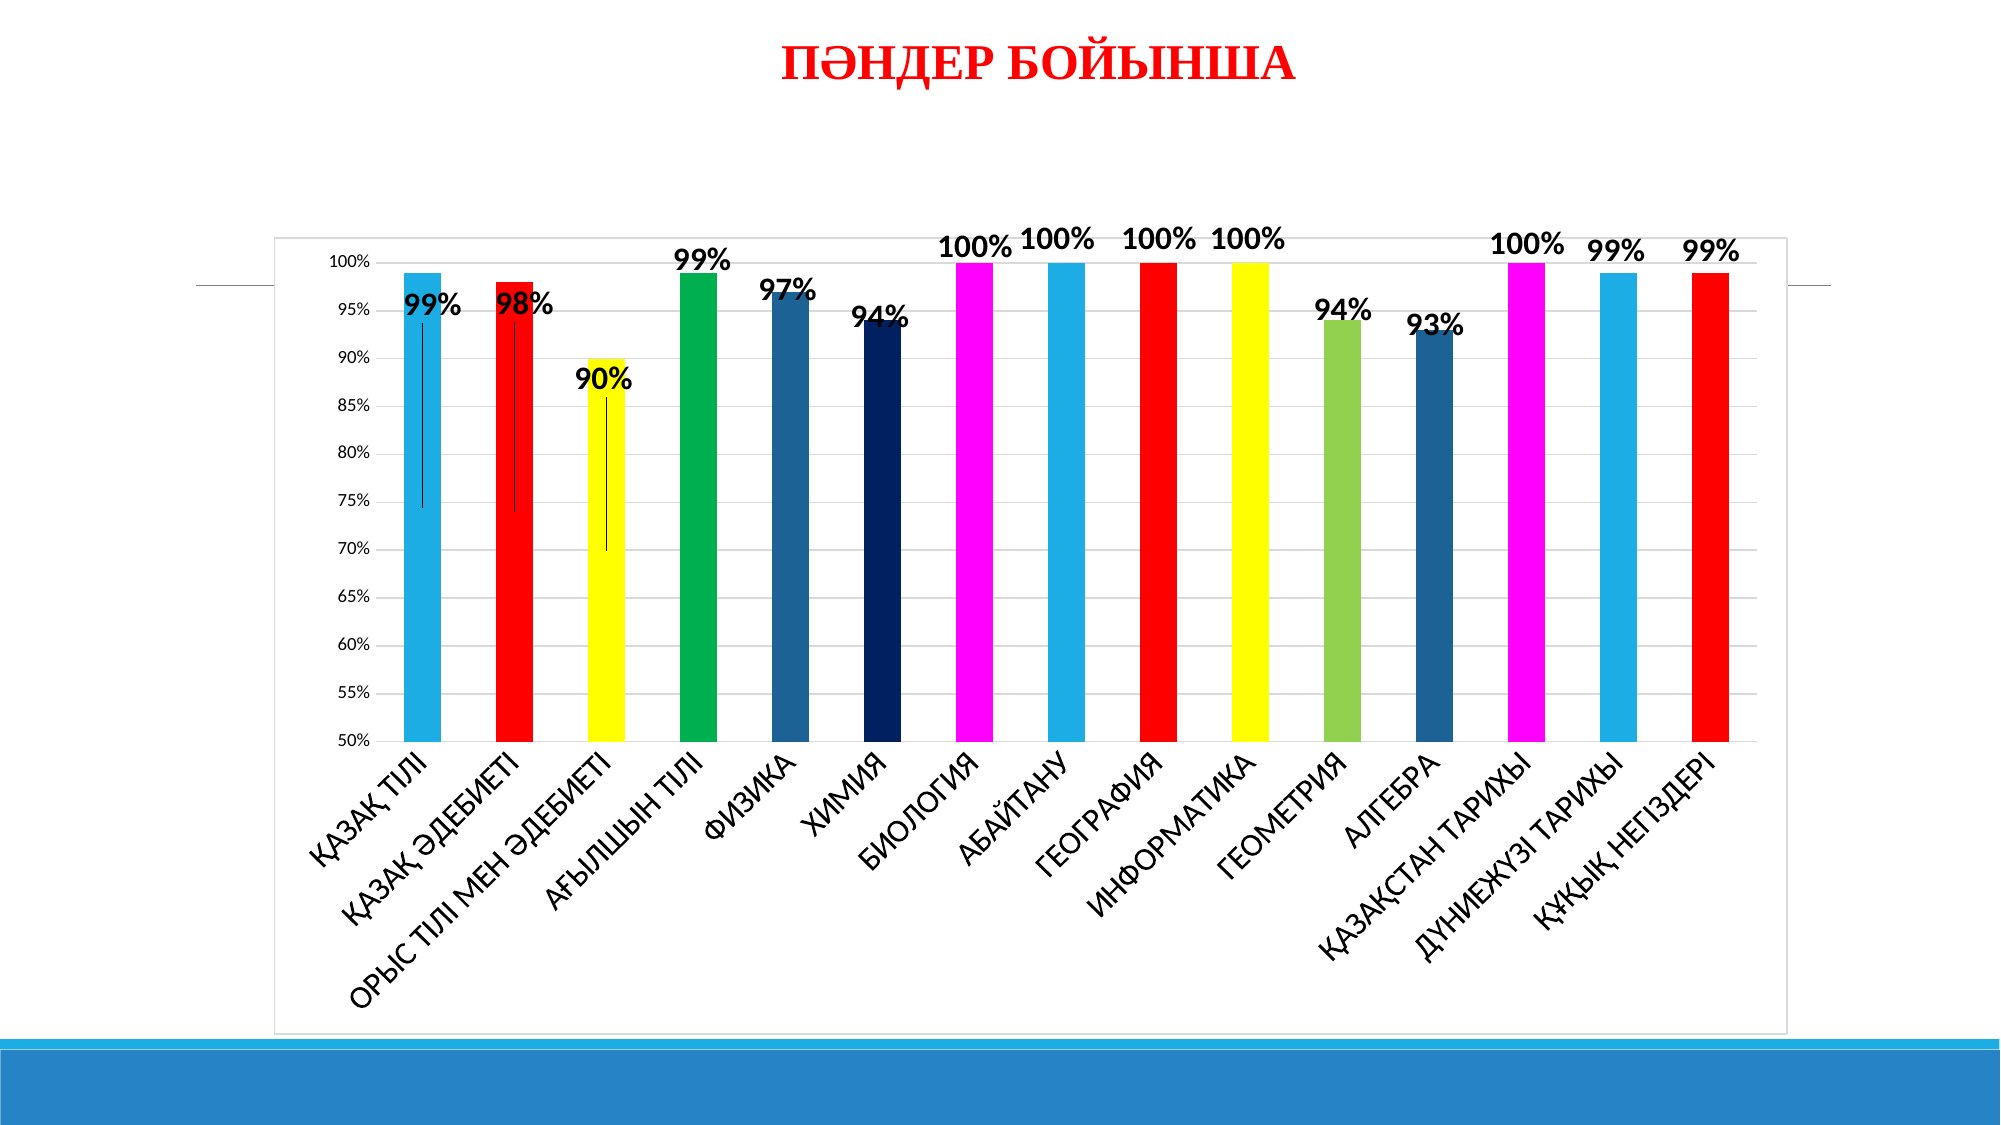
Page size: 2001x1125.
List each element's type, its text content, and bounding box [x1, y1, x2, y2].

text_box ПӘНДЕР БОЙЫНША [766, 22, 1629, 97]
chart [273, 224, 1789, 1036]
